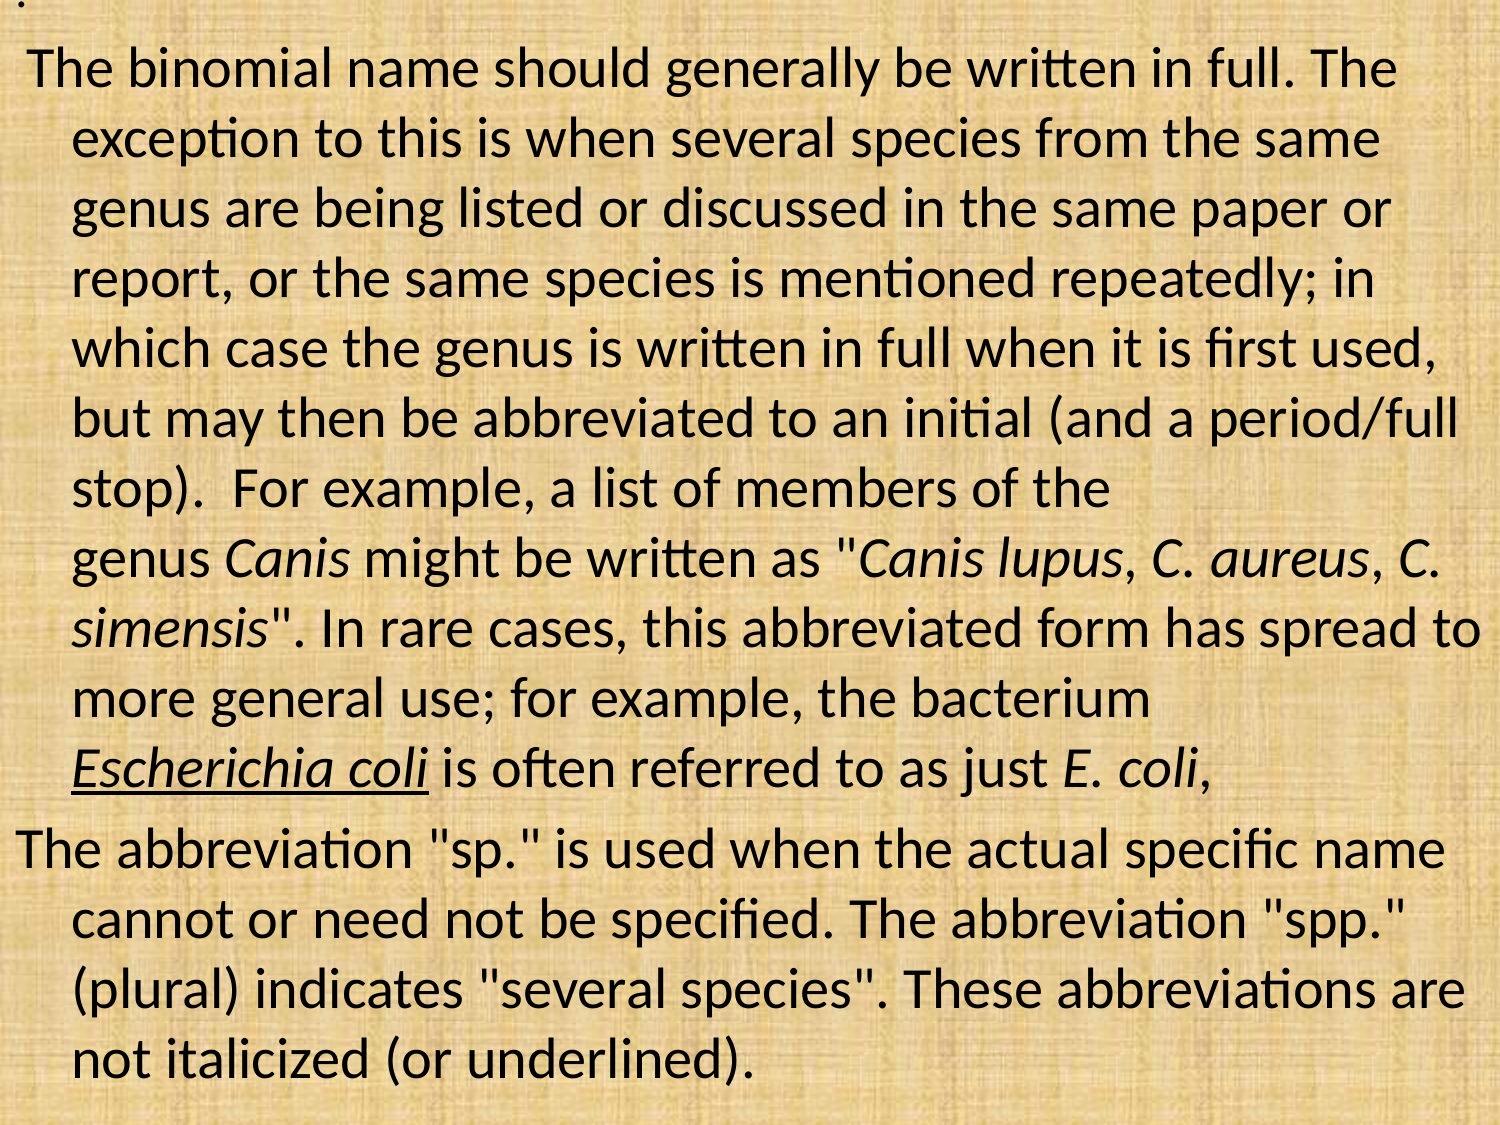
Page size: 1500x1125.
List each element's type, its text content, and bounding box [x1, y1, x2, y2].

list . The binomial name should generally be written in full. The exception to this is when several species from the same genus are being listed or discussed in the same paper or report, or the same species is mentioned repeatedly; in which case the genus is written in full when it is first used, but may then be abbreviated to an initial (and a period/full stop). For example, a list of members of the genus Canis might be written as "Canis lupus, C. aureus, C. simensis". In rare cases, this abbreviated form has spread to more general use; for example, the bacterium Escherichia coli is often referred to as just E. coli, The abbreviation "sp." is used when the actual specific name cannot or need not be specified. The abbreviation "spp." (plural) indicates "several species". These abbreviations are not italicized (or underlined). [0, 0, 1500, 1125]
